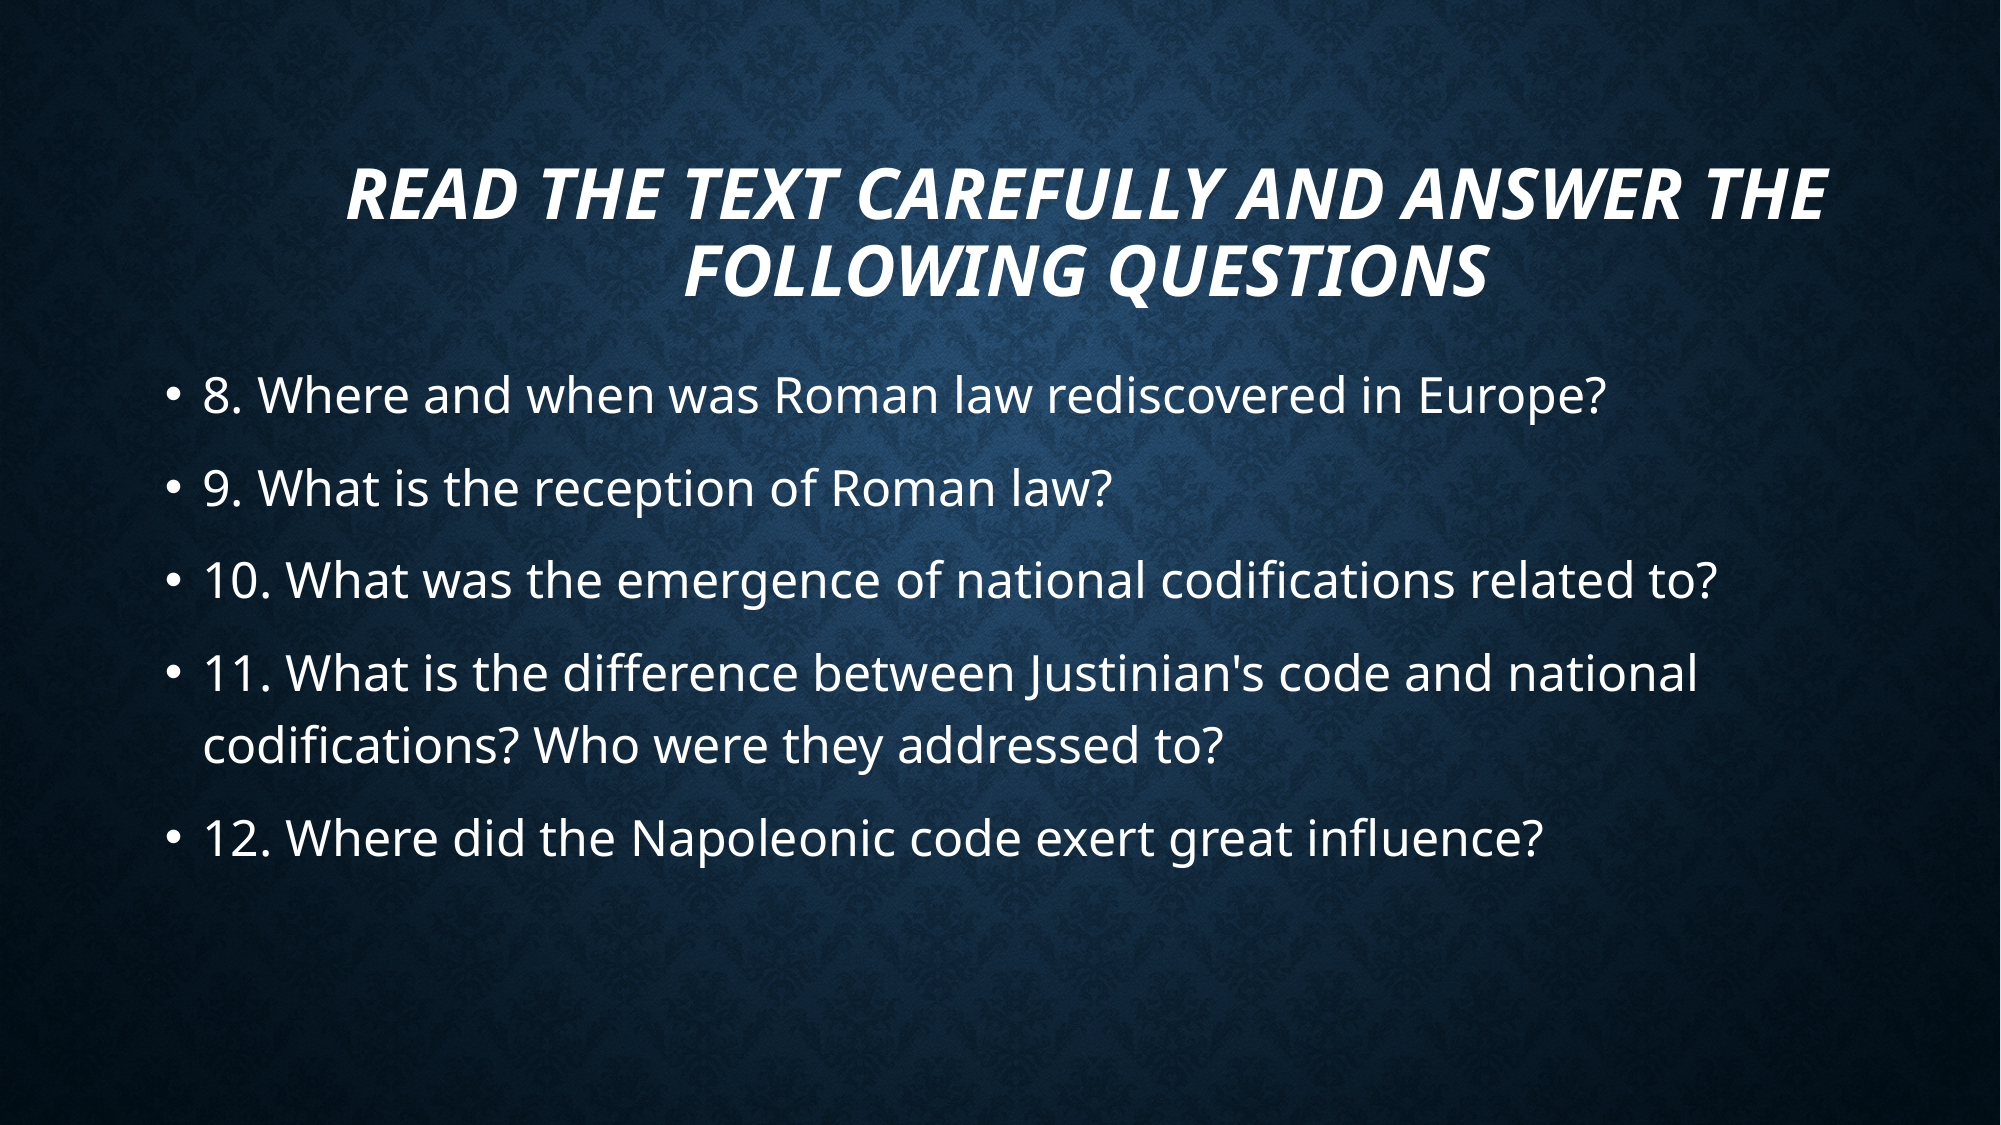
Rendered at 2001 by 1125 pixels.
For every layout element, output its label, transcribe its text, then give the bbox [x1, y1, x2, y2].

title Read the text carefully and answer the following questions [238, 126, 1937, 344]
list 8. Where and when was Roman law rediscovered in Europe? 9. What is the reception of Roman law? 10. What was the emergence of national codifications related to? 11. What is the difference between Justinian's code and national codifications? Who were they addressed to? 12. Where did the Napoleonic code exert great influence? [149, 343, 1849, 950]
